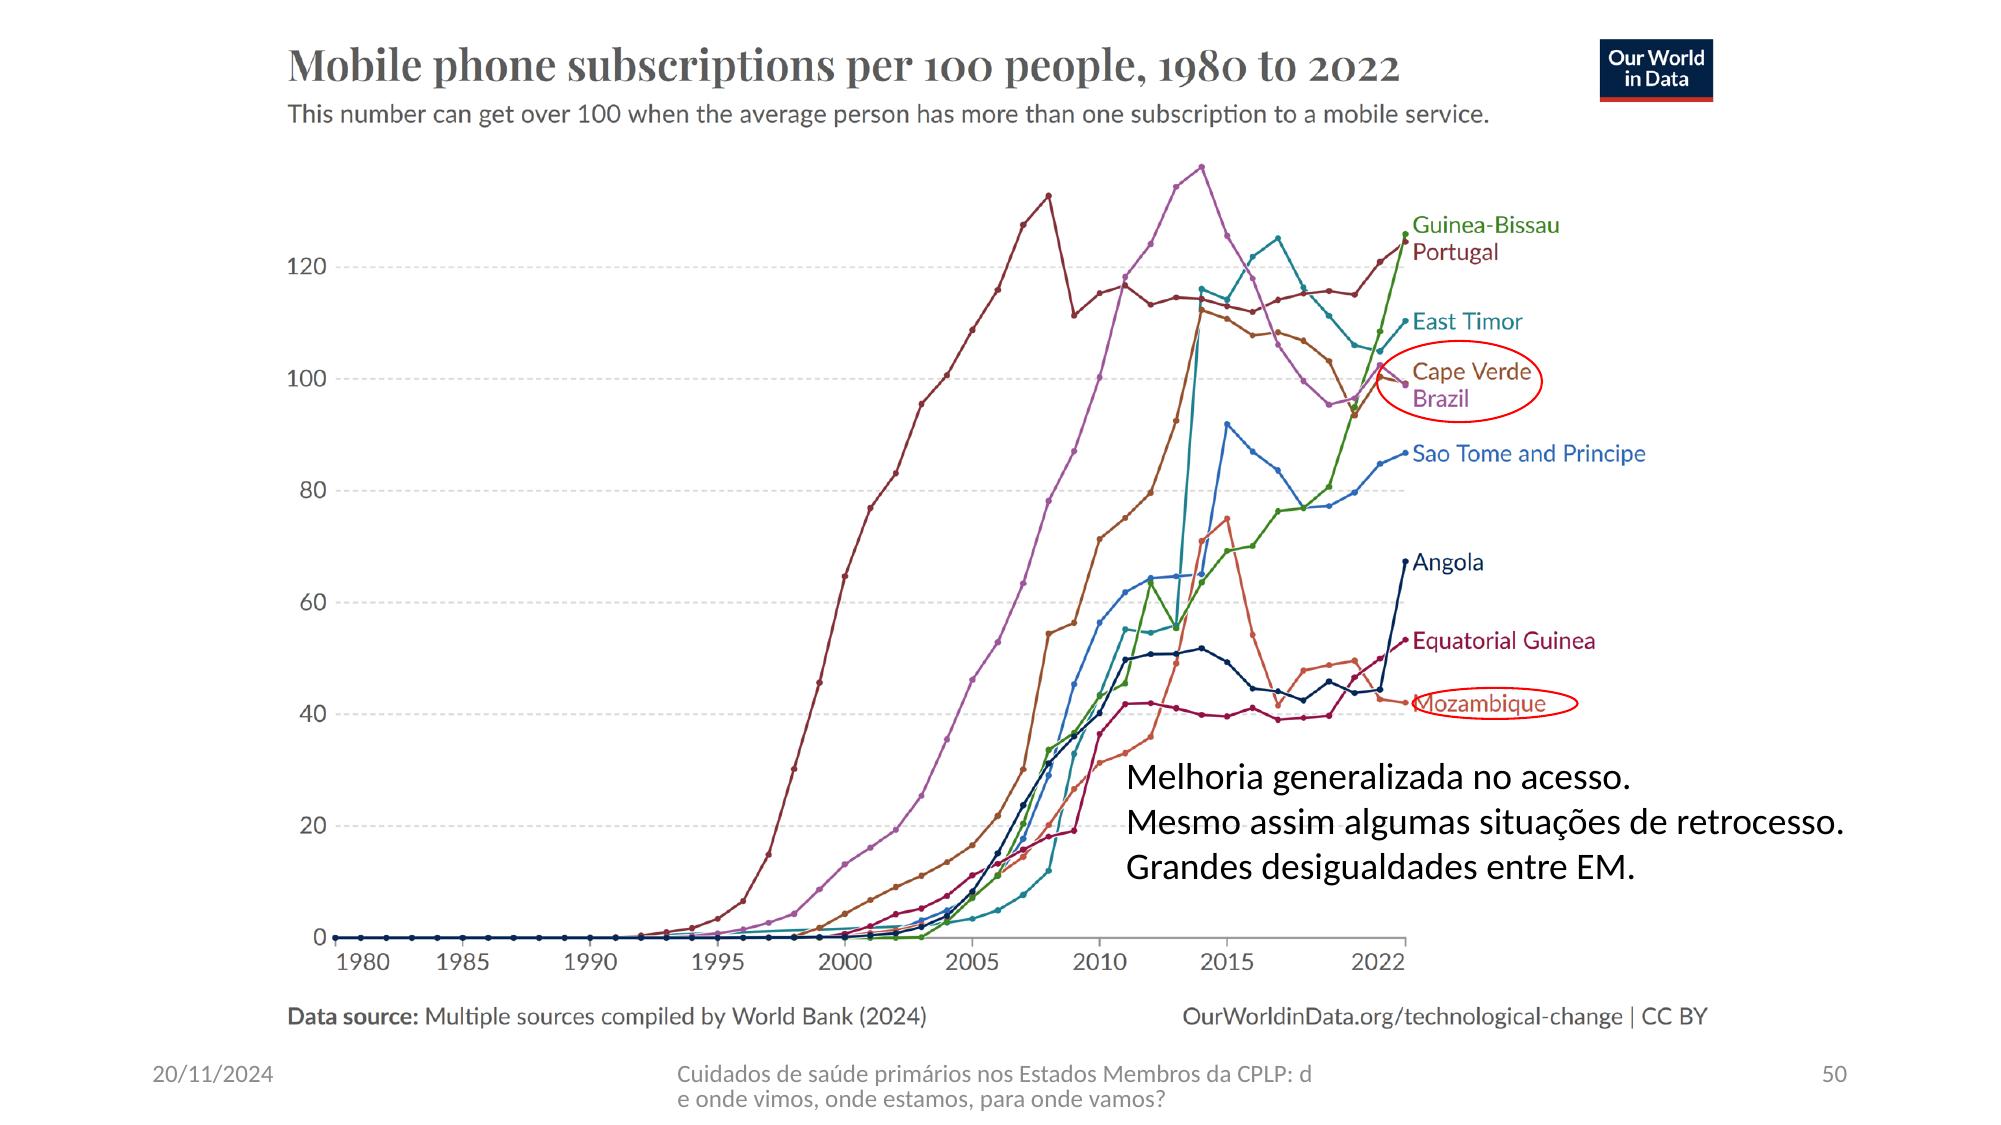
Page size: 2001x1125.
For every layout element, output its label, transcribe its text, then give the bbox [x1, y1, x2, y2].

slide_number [137, 1042, 588, 1103]
text_box Melhoria generalizada no acesso. Mesmo assim algumas situações de retrocesso. Grandes desigualdades entre EM. [1732, 744, 2000, 895]
slide_number 50 [1412, 1042, 1863, 1103]
picture [270, 23, 1732, 1047]
footer Cuidados de saúde primários nos Estados Membros da CPLP: de onde vimos, onde estamos, para onde vamos? [662, 1047, 1338, 1103]
